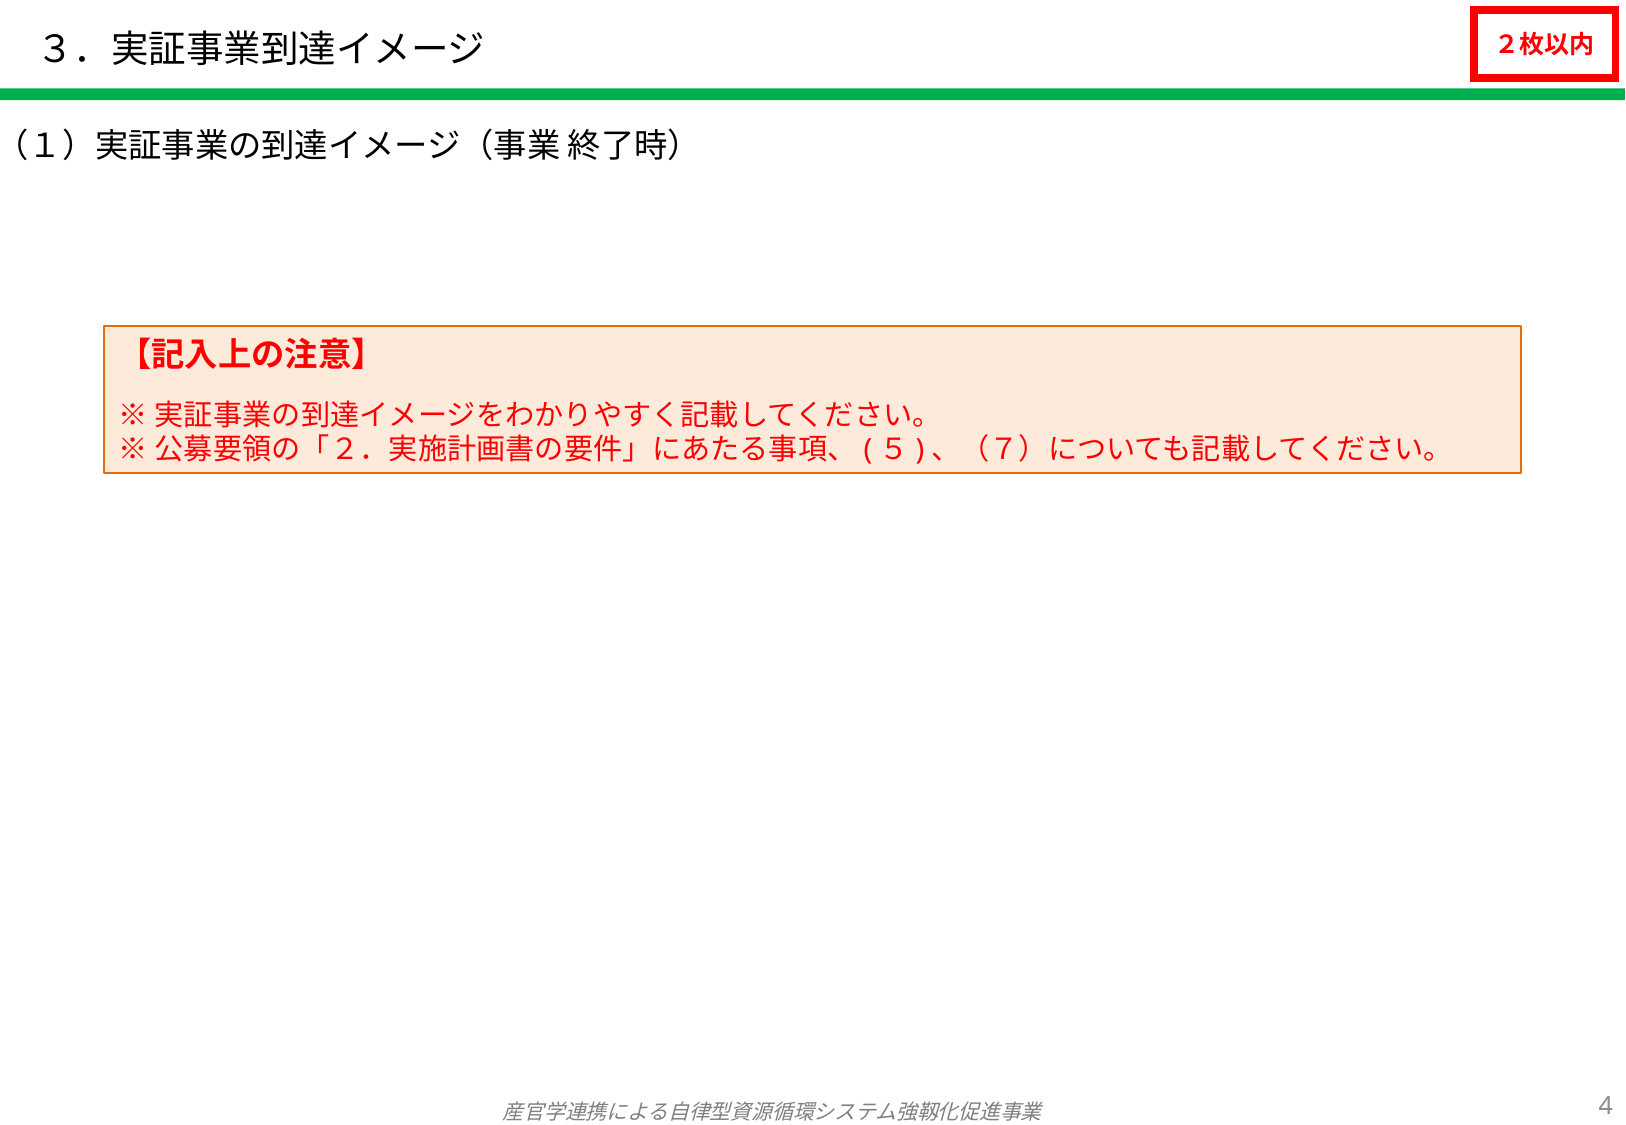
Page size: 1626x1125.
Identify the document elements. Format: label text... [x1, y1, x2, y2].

title ３．実証事業到達イメージ [21, 6, 1191, 89]
text_box ２枚以内 [1473, 9, 1616, 79]
slide_number 3 [1456, 1082, 1625, 1125]
text_box 【記入上の注意】 ※実証事業の到達イメージをわかりやすく記載してください。 ※公募要領の「２．実施計画書の要件」にあたる事項、(５)、（７）についても記載してください。 [103, 326, 1522, 473]
text_box （１）実証事業の到達イメージ（事業 終了時） [0, 117, 1002, 172]
